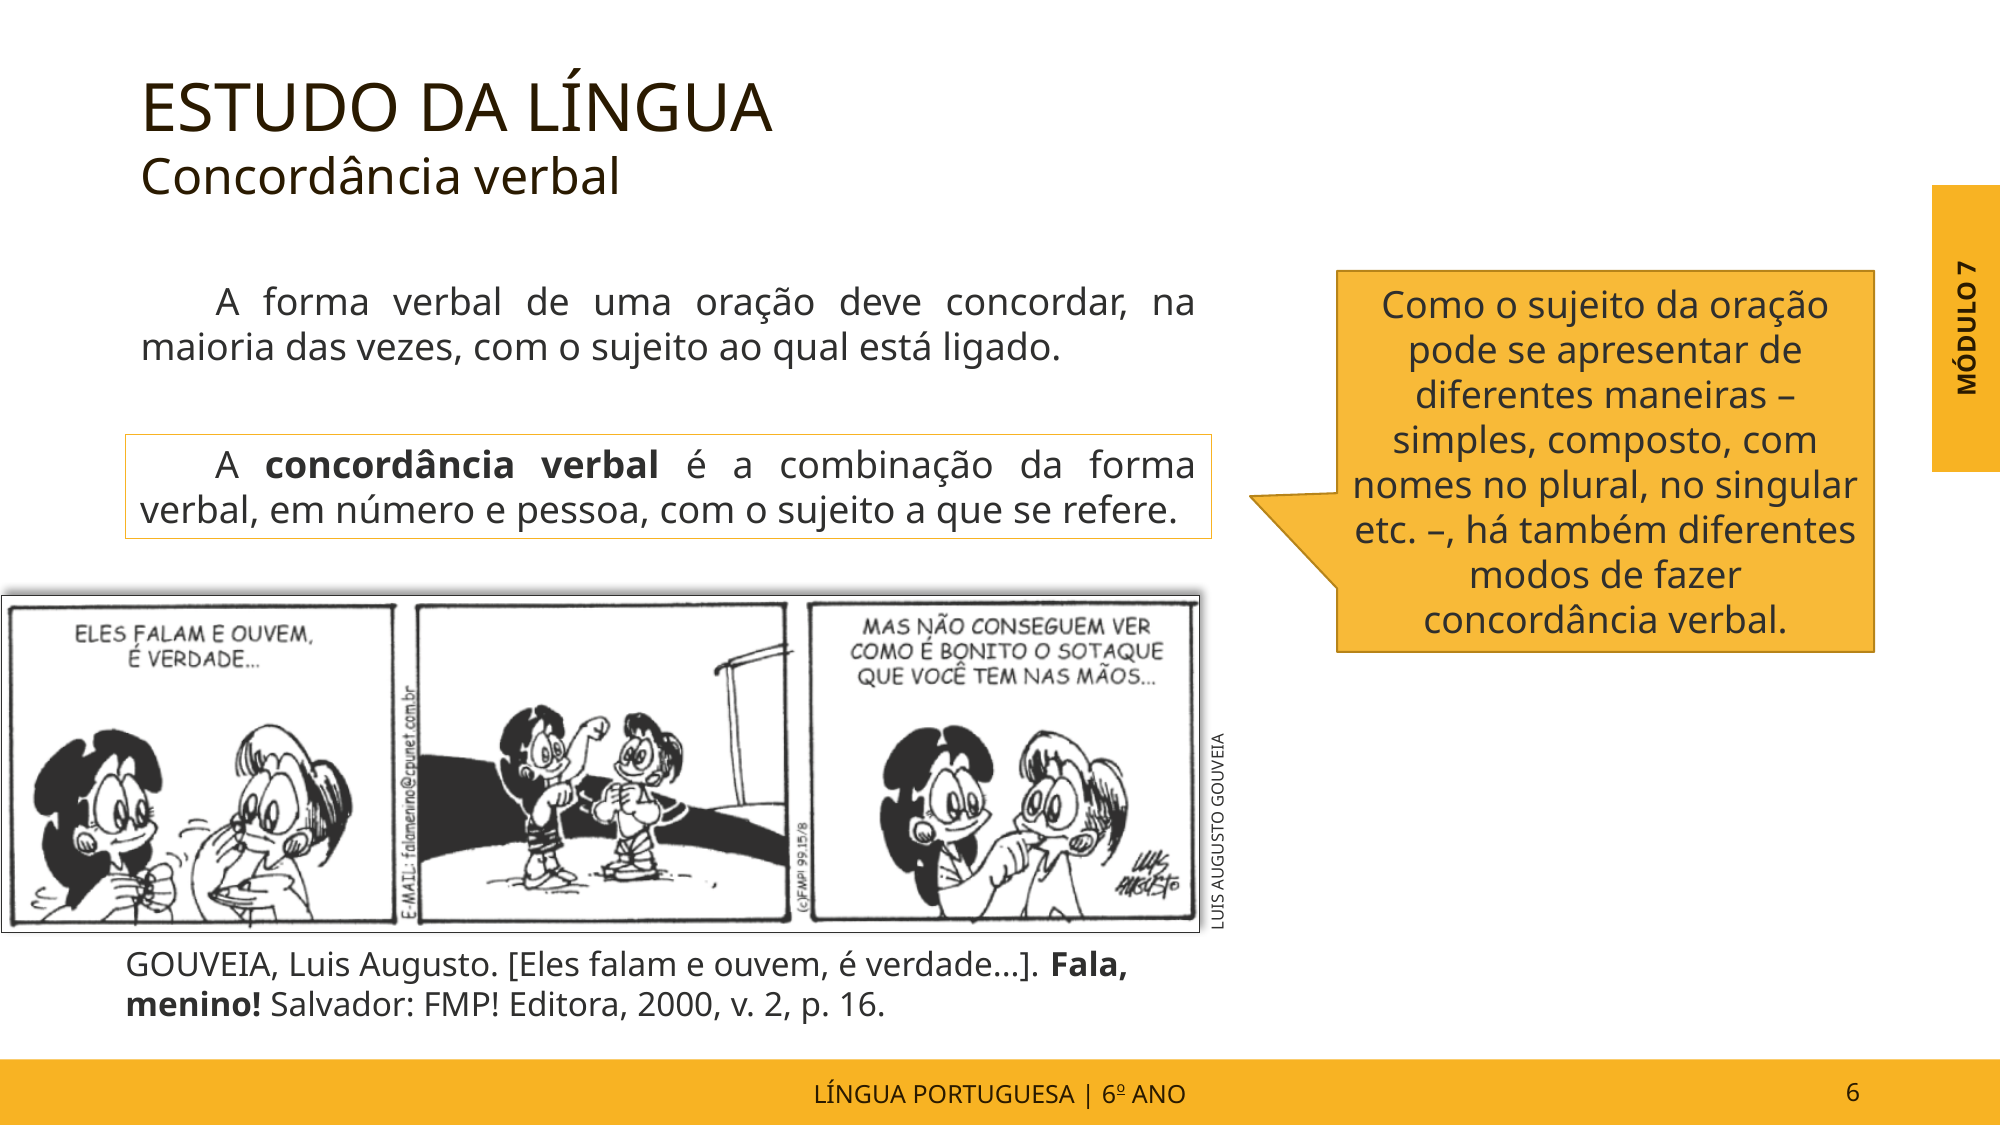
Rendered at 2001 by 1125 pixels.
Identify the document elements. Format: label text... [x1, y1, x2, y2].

text_box Como o sujeito da oração pode se apresentar de diferentes maneiras – simples, composto, com nomes no plural, no singular etc. –, há também diferentes modos de fazer concordância verbal. [1249, 269, 1876, 653]
text_box [0, 0, 2000, 1058]
footer LÍNGUA PORTUGUESA | 6o ANO [662, 1065, 1338, 1122]
text_box A concordância verbal é a combinação da forma verbal, em número e pessoa, com o sujeito a que se refere. [125, 434, 1212, 539]
text_box GOUVEIA, Luis Augusto. [Eles falam e ouvem, é verdade...]. Fala, menino! Salvador: FMP! Editora, 2000, v. 2, p. 16. [125, 936, 1202, 1029]
text_box LUIS AUGUSTO GOUVEIA [1207, 687, 1227, 931]
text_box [1932, 185, 2000, 472]
text_box ESTUDO DA LÍNGUA Concordância verbal [125, 57, 819, 212]
text_box [0, 1058, 2000, 1125]
slide_number 6 [1412, 1065, 1875, 1122]
picture [1, 595, 1200, 933]
text_box A forma verbal de uma oração deve concordar, na maioria das vezes, com o sujeito ao qual está ligado. [125, 270, 1212, 376]
